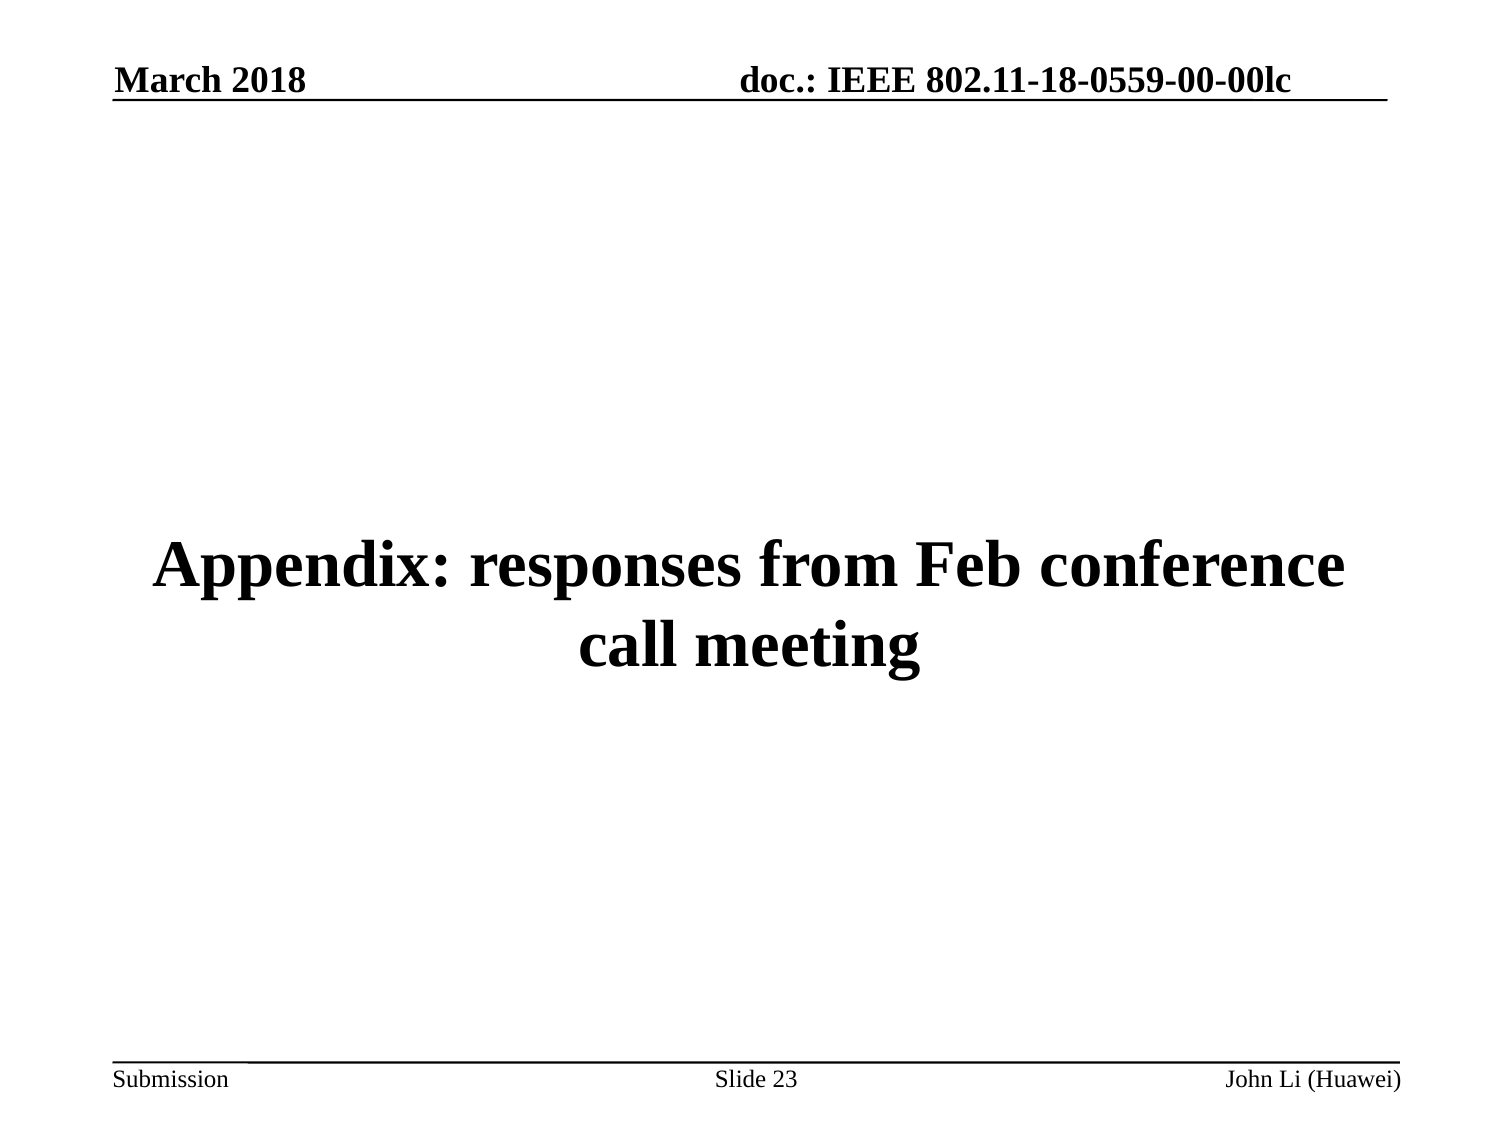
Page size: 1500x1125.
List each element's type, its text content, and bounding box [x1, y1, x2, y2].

footer John Li (Huawei) [949, 1061, 1402, 1093]
title Appendix: responses from Feb conference call meeting [112, 512, 1388, 688]
slide_number Slide 23 [712, 1061, 800, 1093]
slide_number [114, 54, 309, 101]
